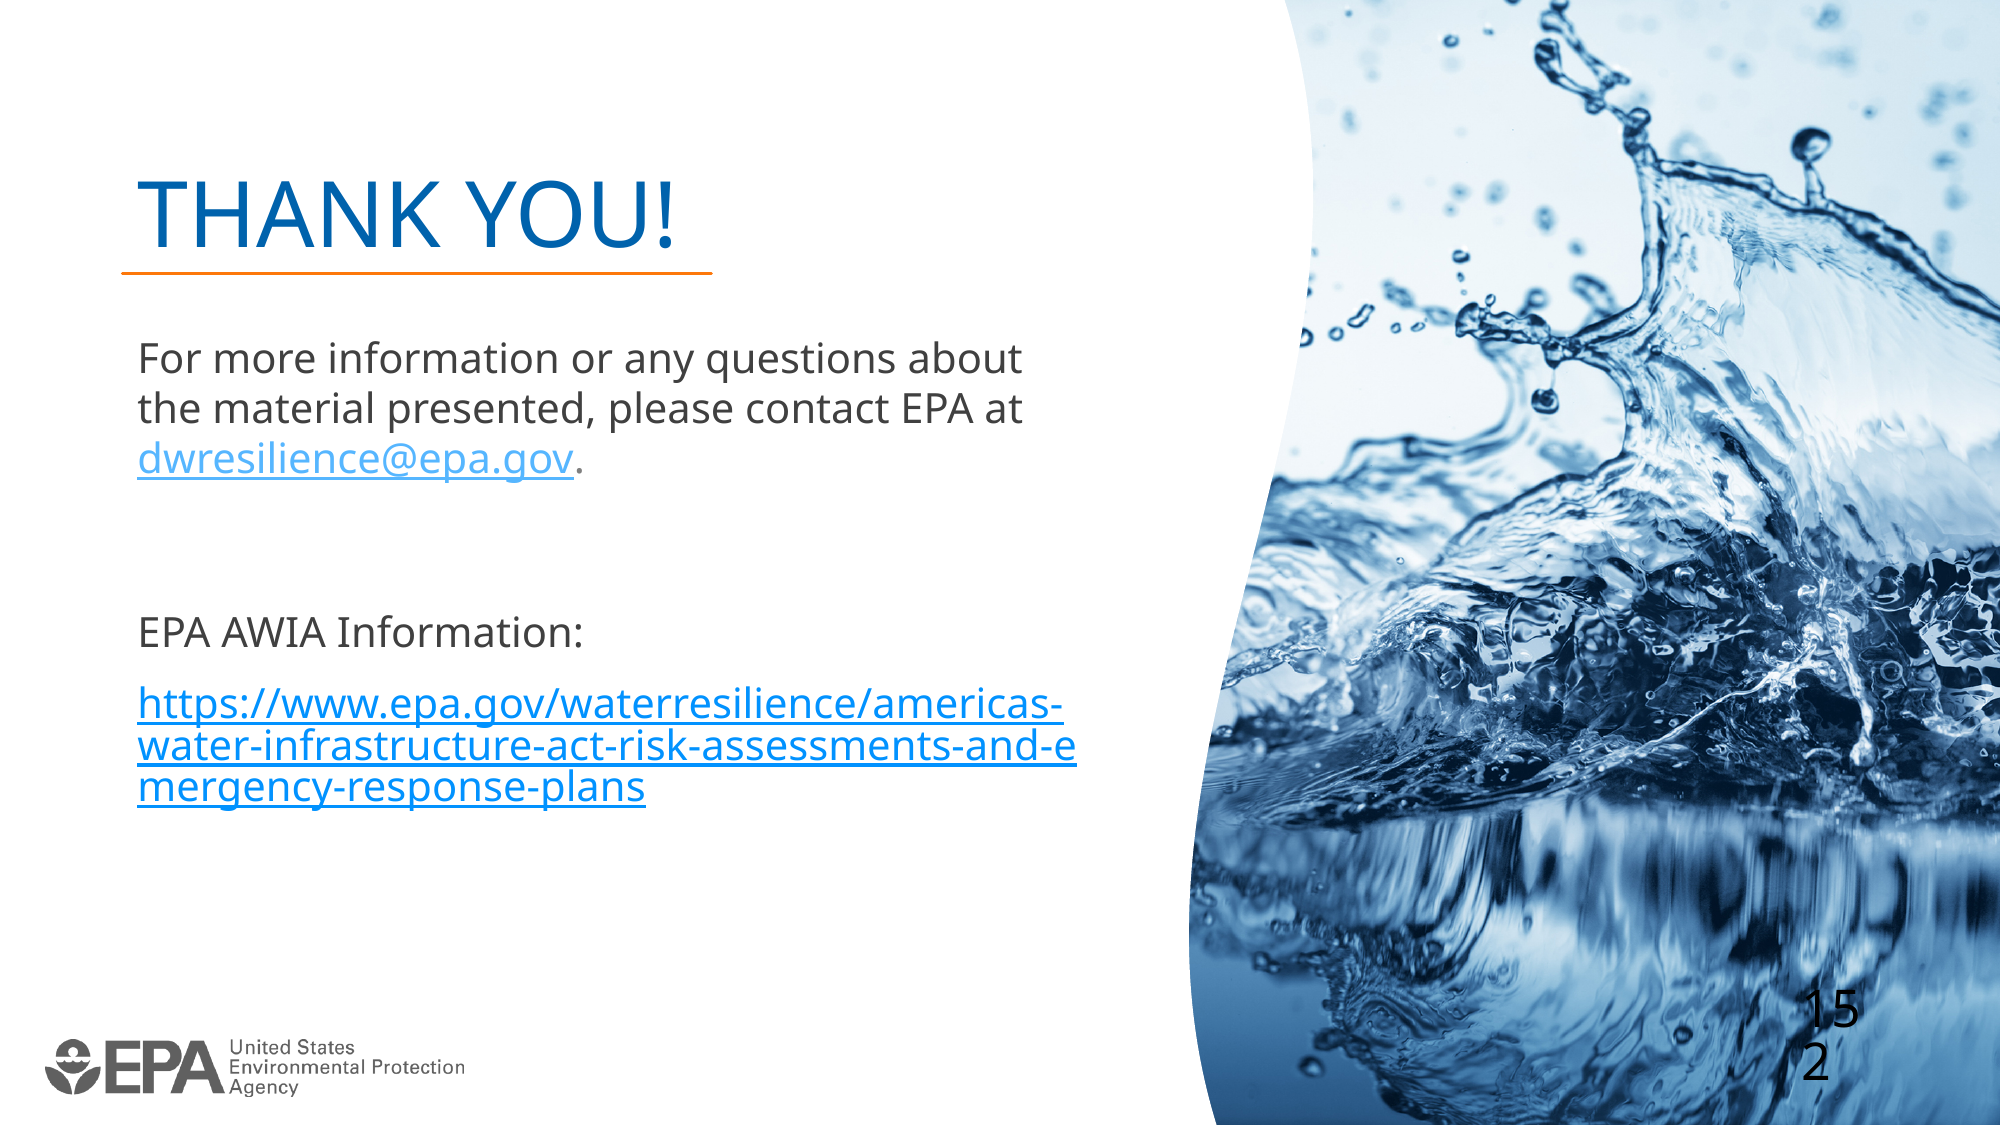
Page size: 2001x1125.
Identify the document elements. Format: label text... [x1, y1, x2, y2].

list For more information or any questions about the material presented, please contact EPA at dwresilience@epa.gov. EPA AWIA Information: https://www.epa.gov/waterresilience/americas-water-infrastructure-act-risk-assessments-and-emergency-response-plans [122, 324, 1106, 1061]
picture [1189, 0, 2000, 1125]
text_box 152 [1786, 968, 1899, 1029]
title Thank you! [122, 7, 1183, 274]
